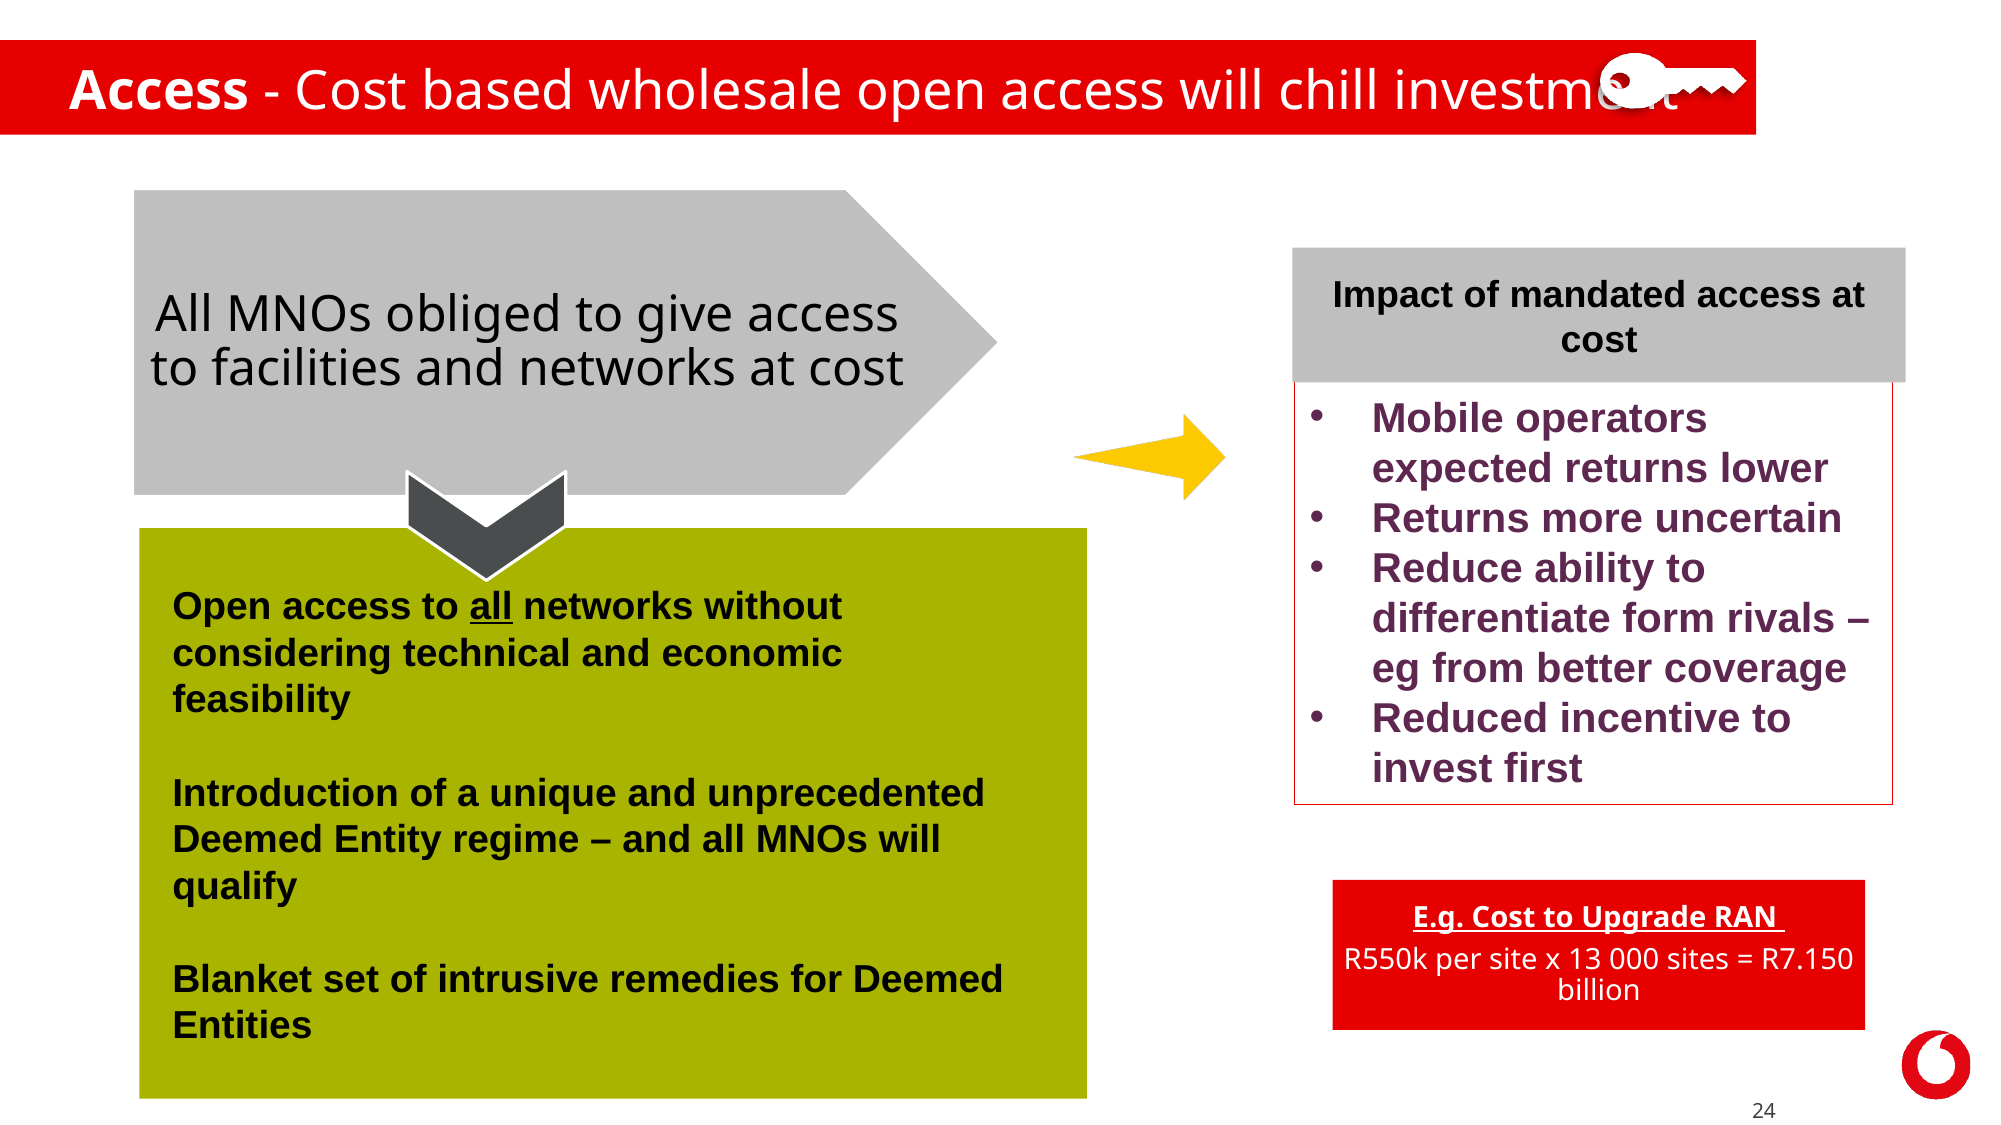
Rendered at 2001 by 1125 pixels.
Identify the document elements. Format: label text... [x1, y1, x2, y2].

text_box E.g. Cost to Upgrade RAN R550k per site x 13 000 sites = R7.150 billion [1330, 878, 1867, 1032]
text_box Open access to all networks without considering technical and economic feasibility Introduction of a unique and unprecedented Deemed Entity regime – and all MNOs will qualify Blanket set of intrusive remedies for Deemed Entities [157, 573, 1021, 1125]
text_box [139, 528, 474, 1099]
text_box Mobile operators expected returns lower Returns more uncertain Reduce ability to differentiate form rivals – eg from better coverage Reduced incentive to invest first [1294, 383, 1893, 805]
text_box Access - Cost based wholesale open access will chill investment [0, 40, 1583, 135]
picture [1901, 1029, 1971, 1100]
text_box Impact of mandated access at cost [1292, 247, 1906, 383]
text_box [499, 528, 1087, 1099]
picture [1066, 370, 1232, 543]
picture [1593, 17, 1753, 144]
text_box [406, 471, 566, 581]
text_box All MNOs obliged to give access to facilities and networks at cost [132, 188, 1000, 497]
